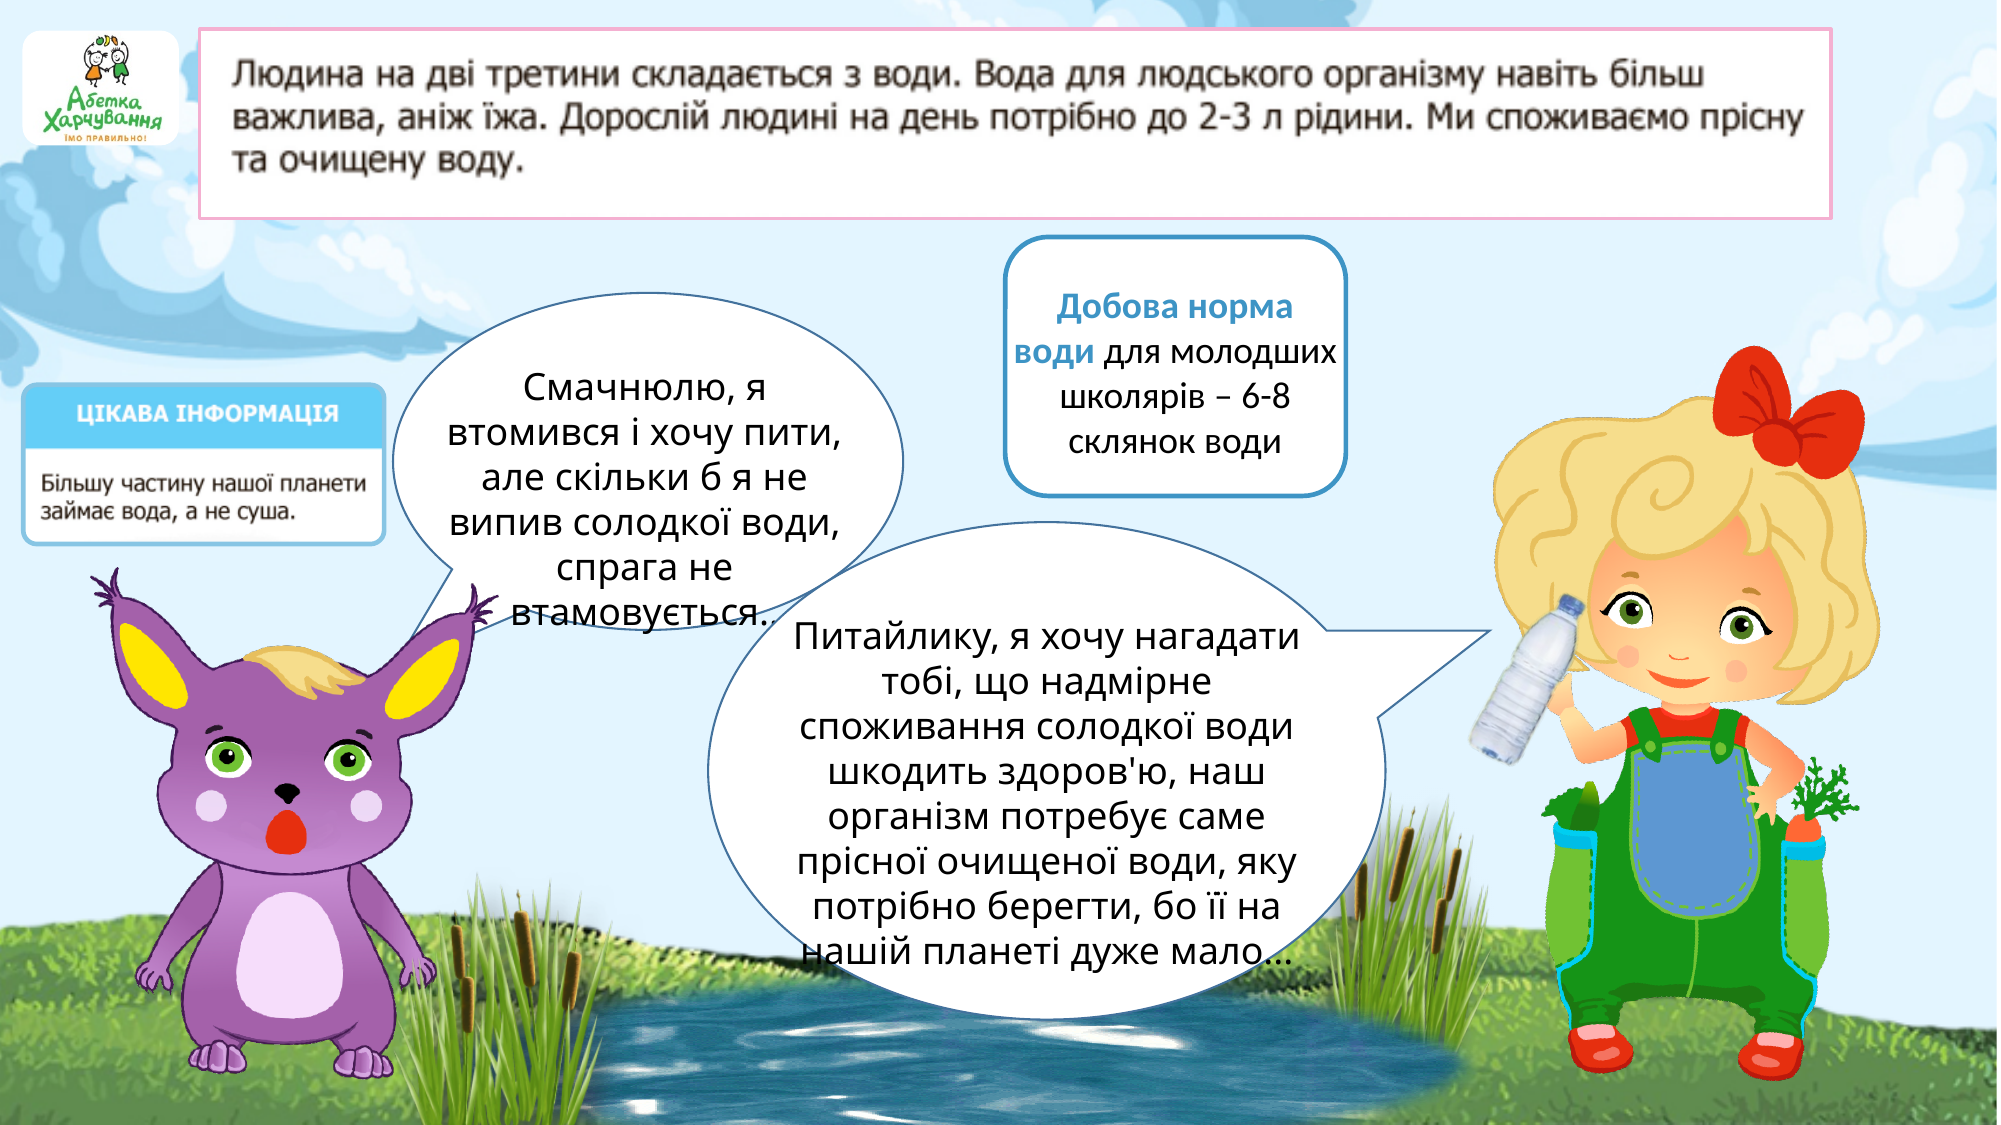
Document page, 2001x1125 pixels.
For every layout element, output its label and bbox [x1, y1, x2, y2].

text_box [392, 292, 904, 630]
text_box [1347, 215, 2000, 1125]
picture [0, 0, 1997, 1125]
text_box [708, 522, 1386, 1020]
text_box [997, 236, 1354, 496]
